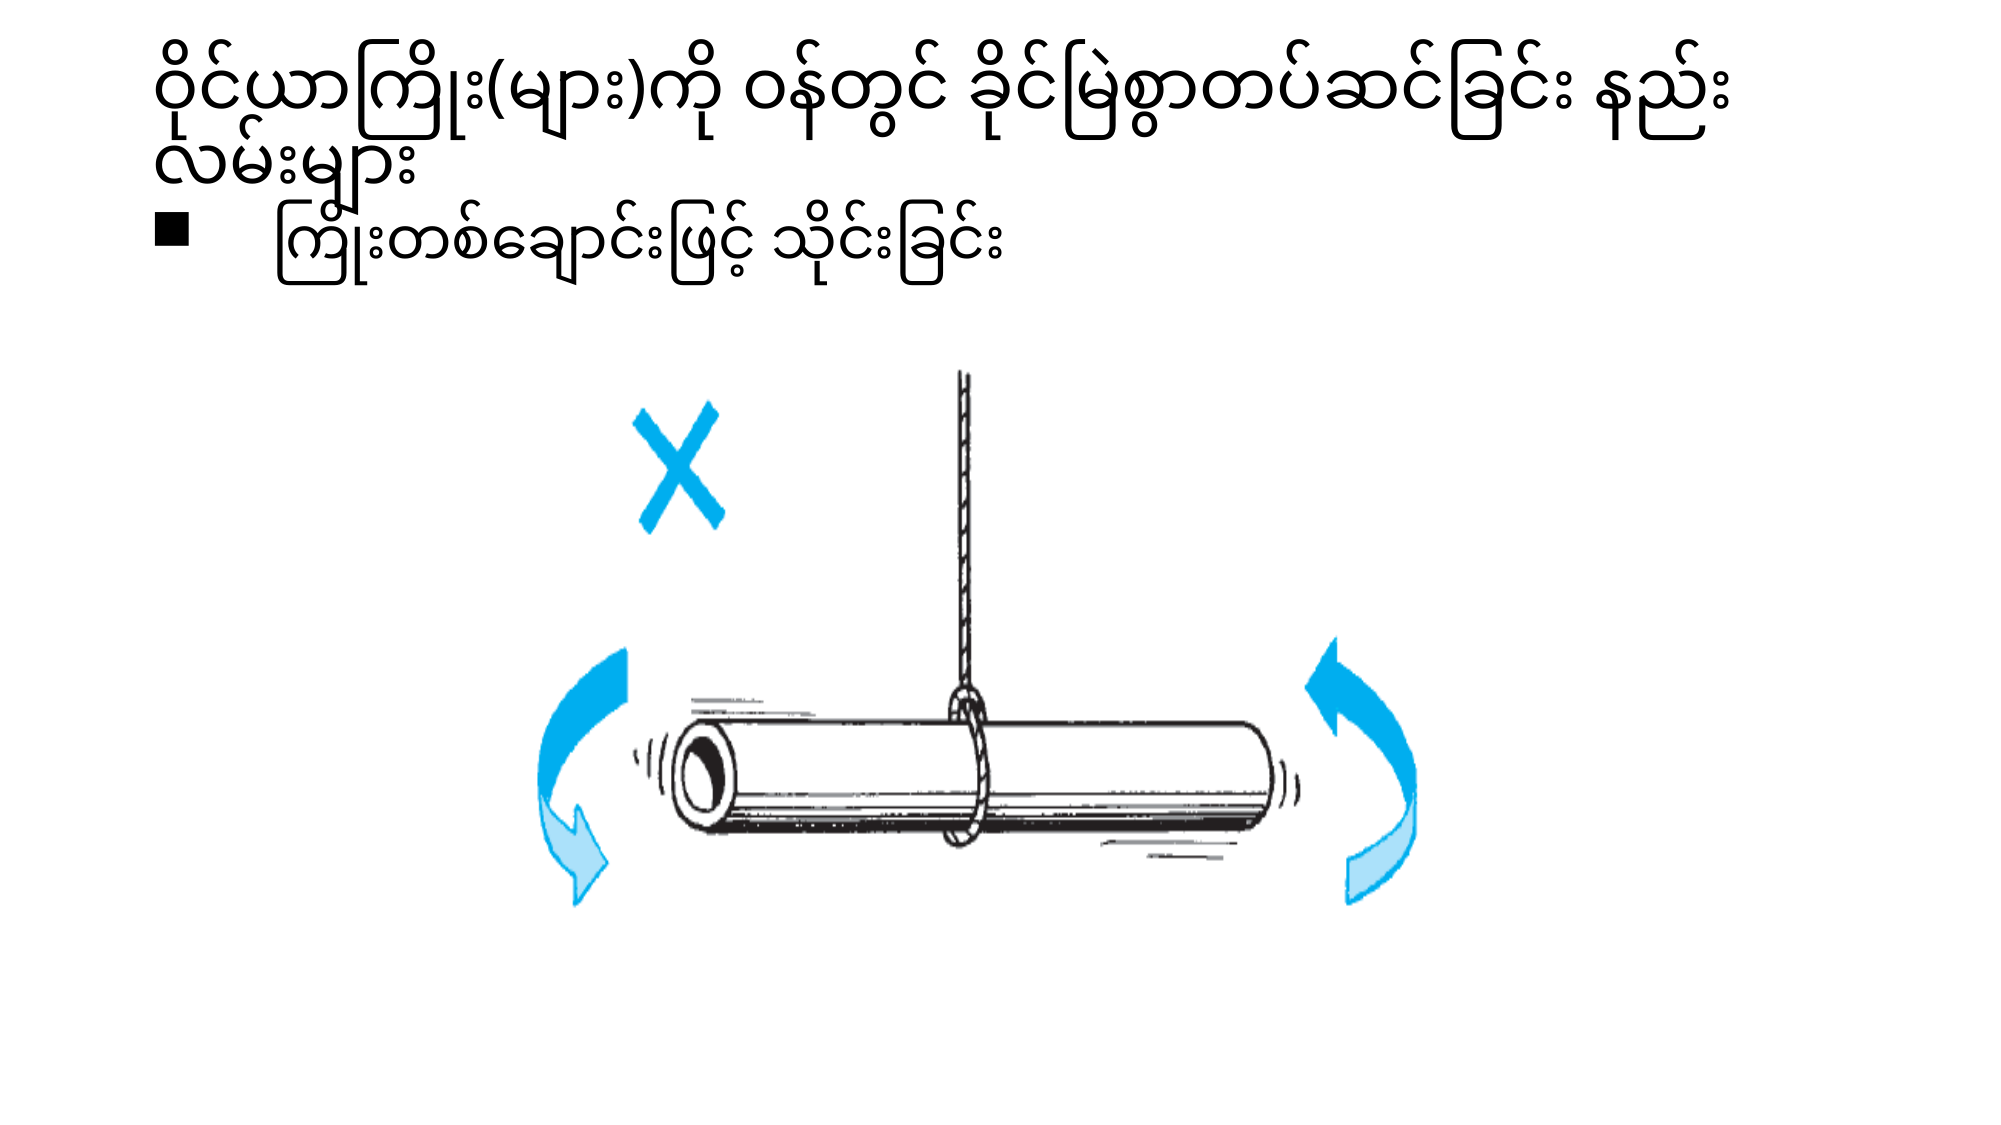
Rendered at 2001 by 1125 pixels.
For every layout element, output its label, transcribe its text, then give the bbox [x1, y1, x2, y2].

title ဝိုင်ယာကြိုး(များ)ကို ဝန်တွင် ခိုင်မြဲစွာတပ်ဆင်ခြင်း နည်းလမ်းများ [137, 59, 2000, 188]
text_box ကြိုးတစ်ချောင်းဖြင့် သိုင်းခြင်း [135, 174, 1969, 306]
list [507, 328, 1444, 987]
